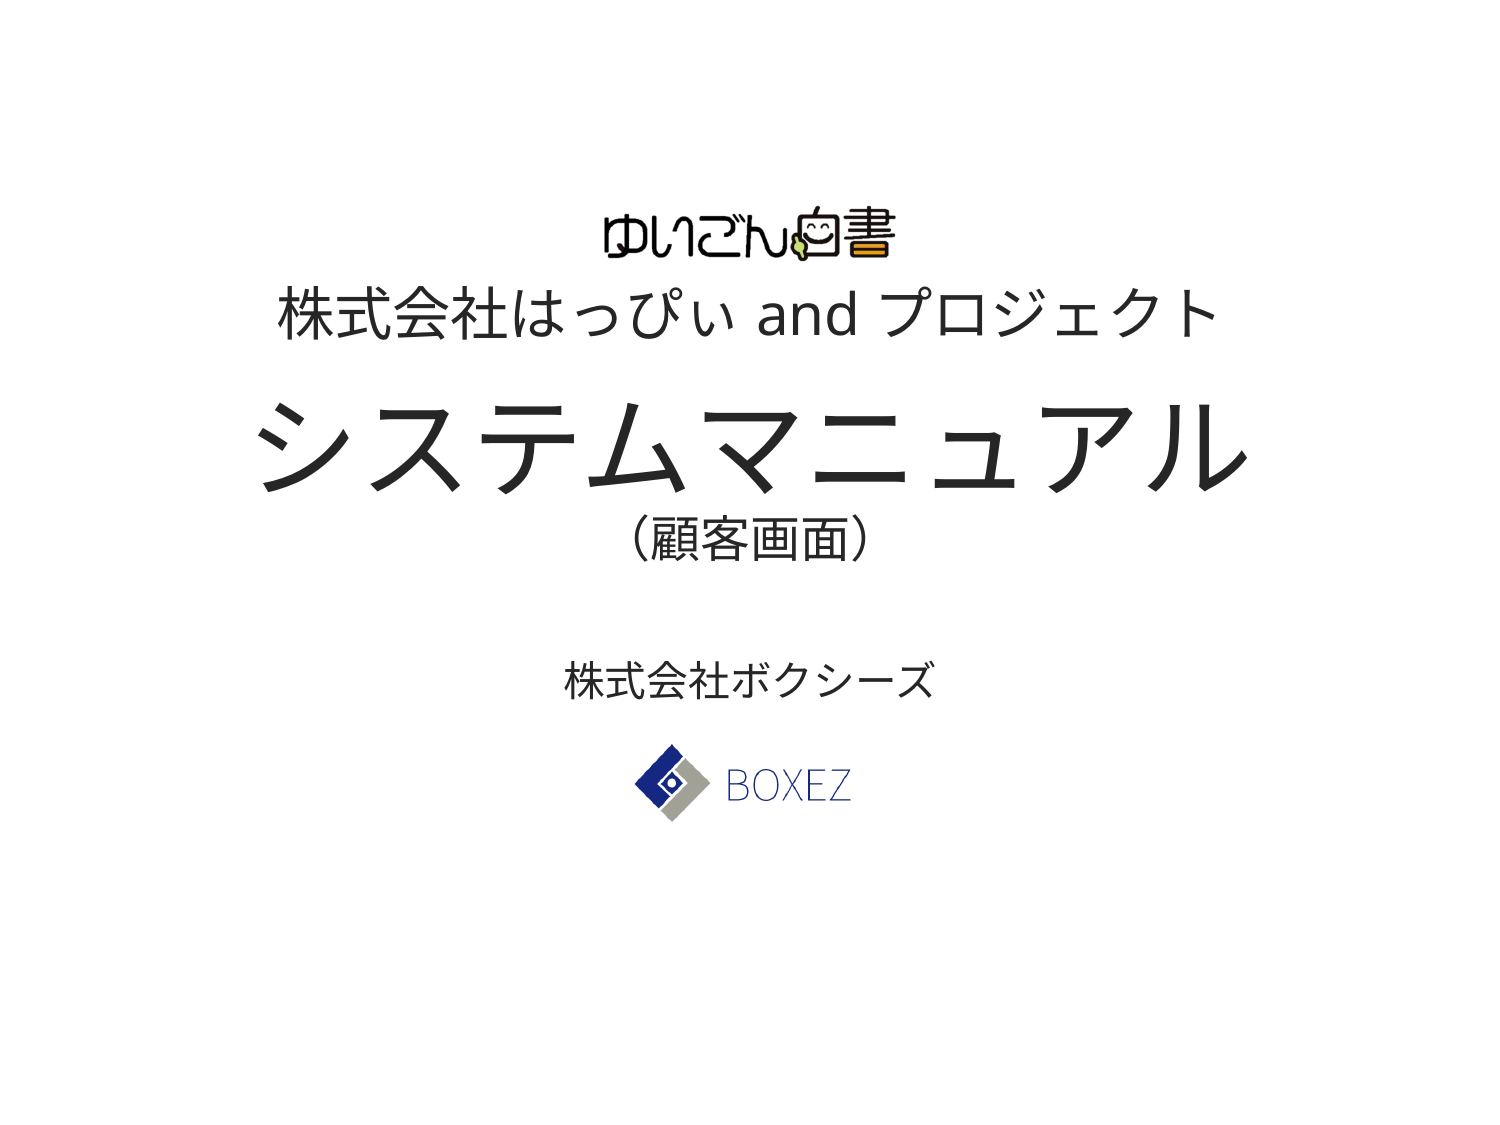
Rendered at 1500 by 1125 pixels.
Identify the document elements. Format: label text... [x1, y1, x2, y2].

title 株式会社はっぴぃandプロジェクト システムマニュアル （顧客画面） [112, 184, 1388, 576]
picture [625, 731, 875, 838]
picture [593, 198, 906, 272]
subtitle 株式会社ボクシーズ [187, 652, 1313, 925]
